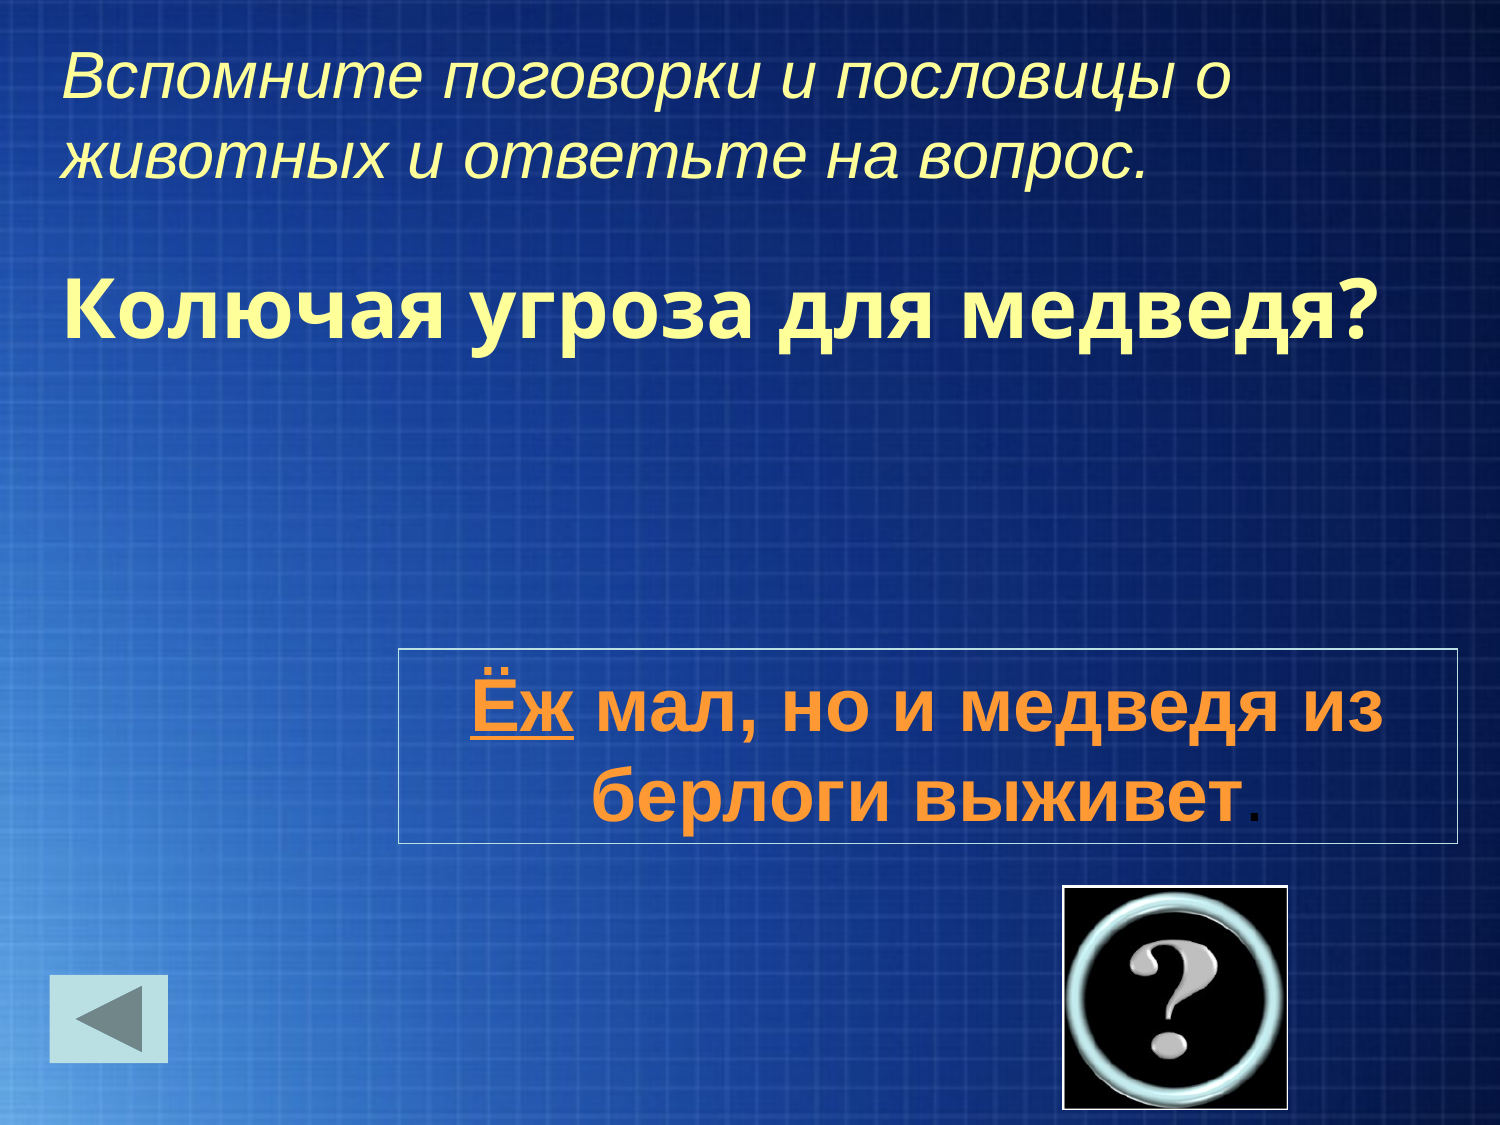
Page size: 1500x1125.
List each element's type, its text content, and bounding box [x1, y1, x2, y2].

text_box Ёж мал, но и медведя из берлоги выживет. [398, 648, 1458, 844]
text_box [49, 974, 168, 1064]
text_box Колючая угроза для медведя? [45, 247, 1444, 363]
picture [0, 0, 1500, 1125]
text_box Вспомните поговорки и пословицы о животных и ответьте на вопрос. [46, 24, 1446, 327]
